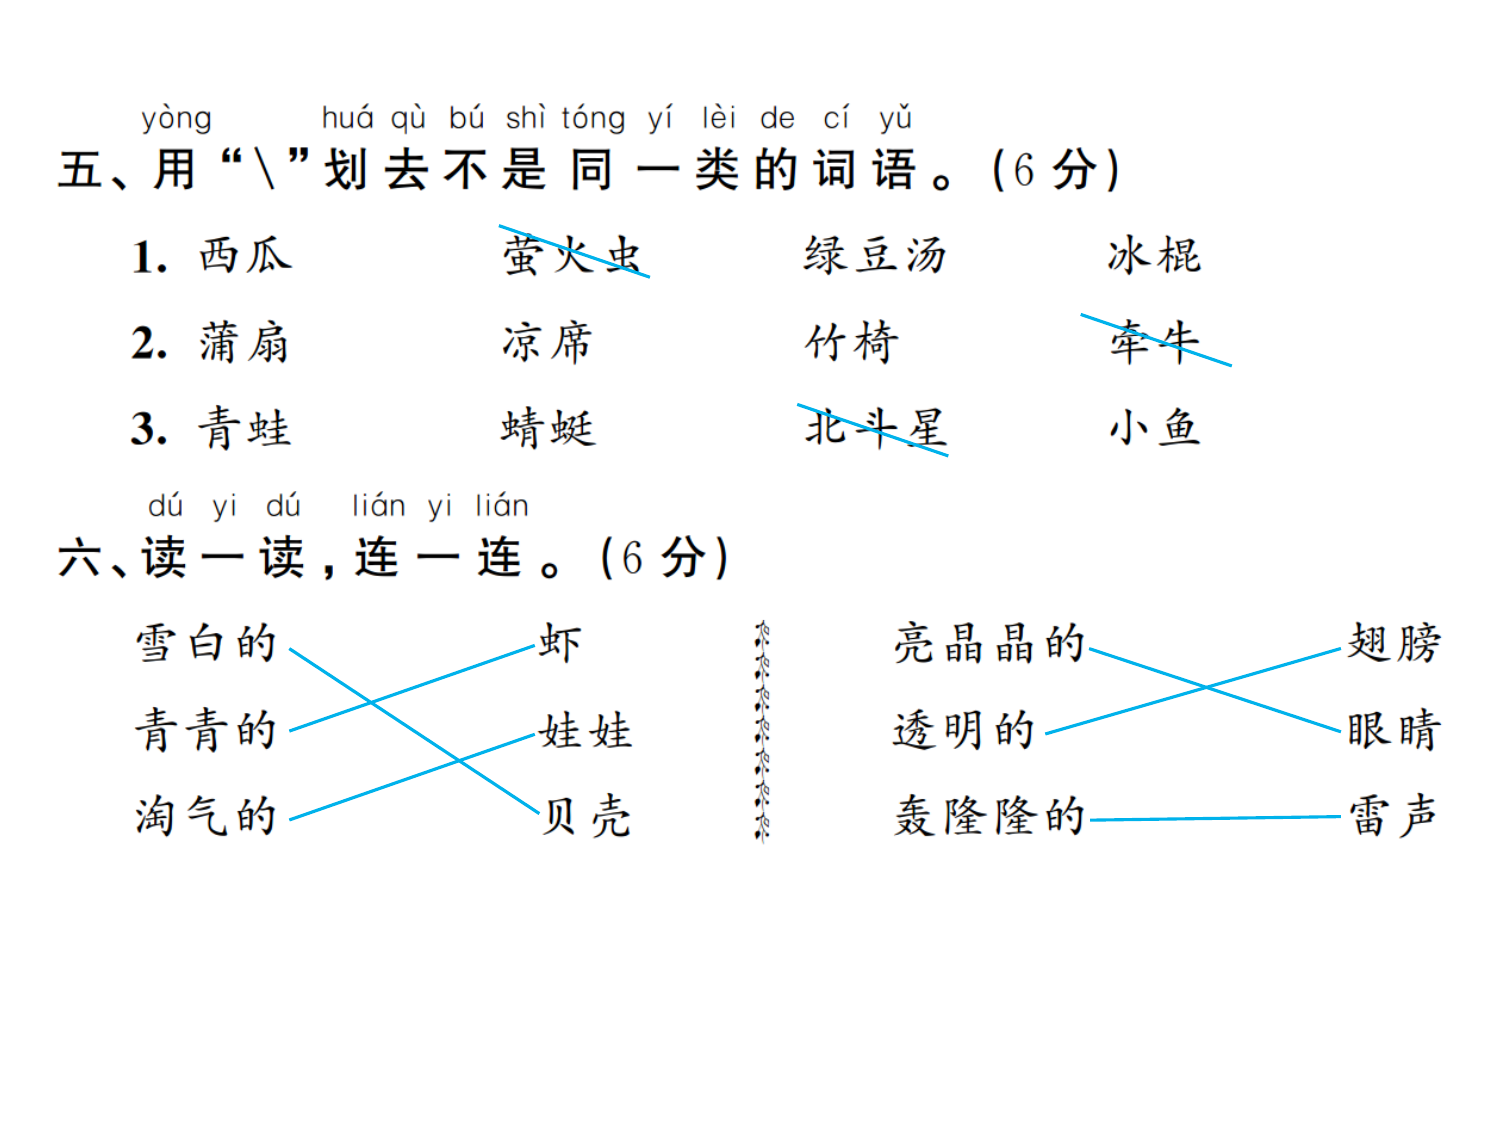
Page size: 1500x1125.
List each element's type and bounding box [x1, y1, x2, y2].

text_box [1045, 648, 1341, 735]
text_box [289, 648, 540, 814]
text_box [498, 225, 650, 278]
text_box [1080, 314, 1232, 366]
text_box [289, 734, 535, 820]
picture [41, 89, 1459, 860]
text_box [289, 645, 535, 732]
text_box [797, 404, 949, 456]
text_box [1090, 816, 1341, 821]
